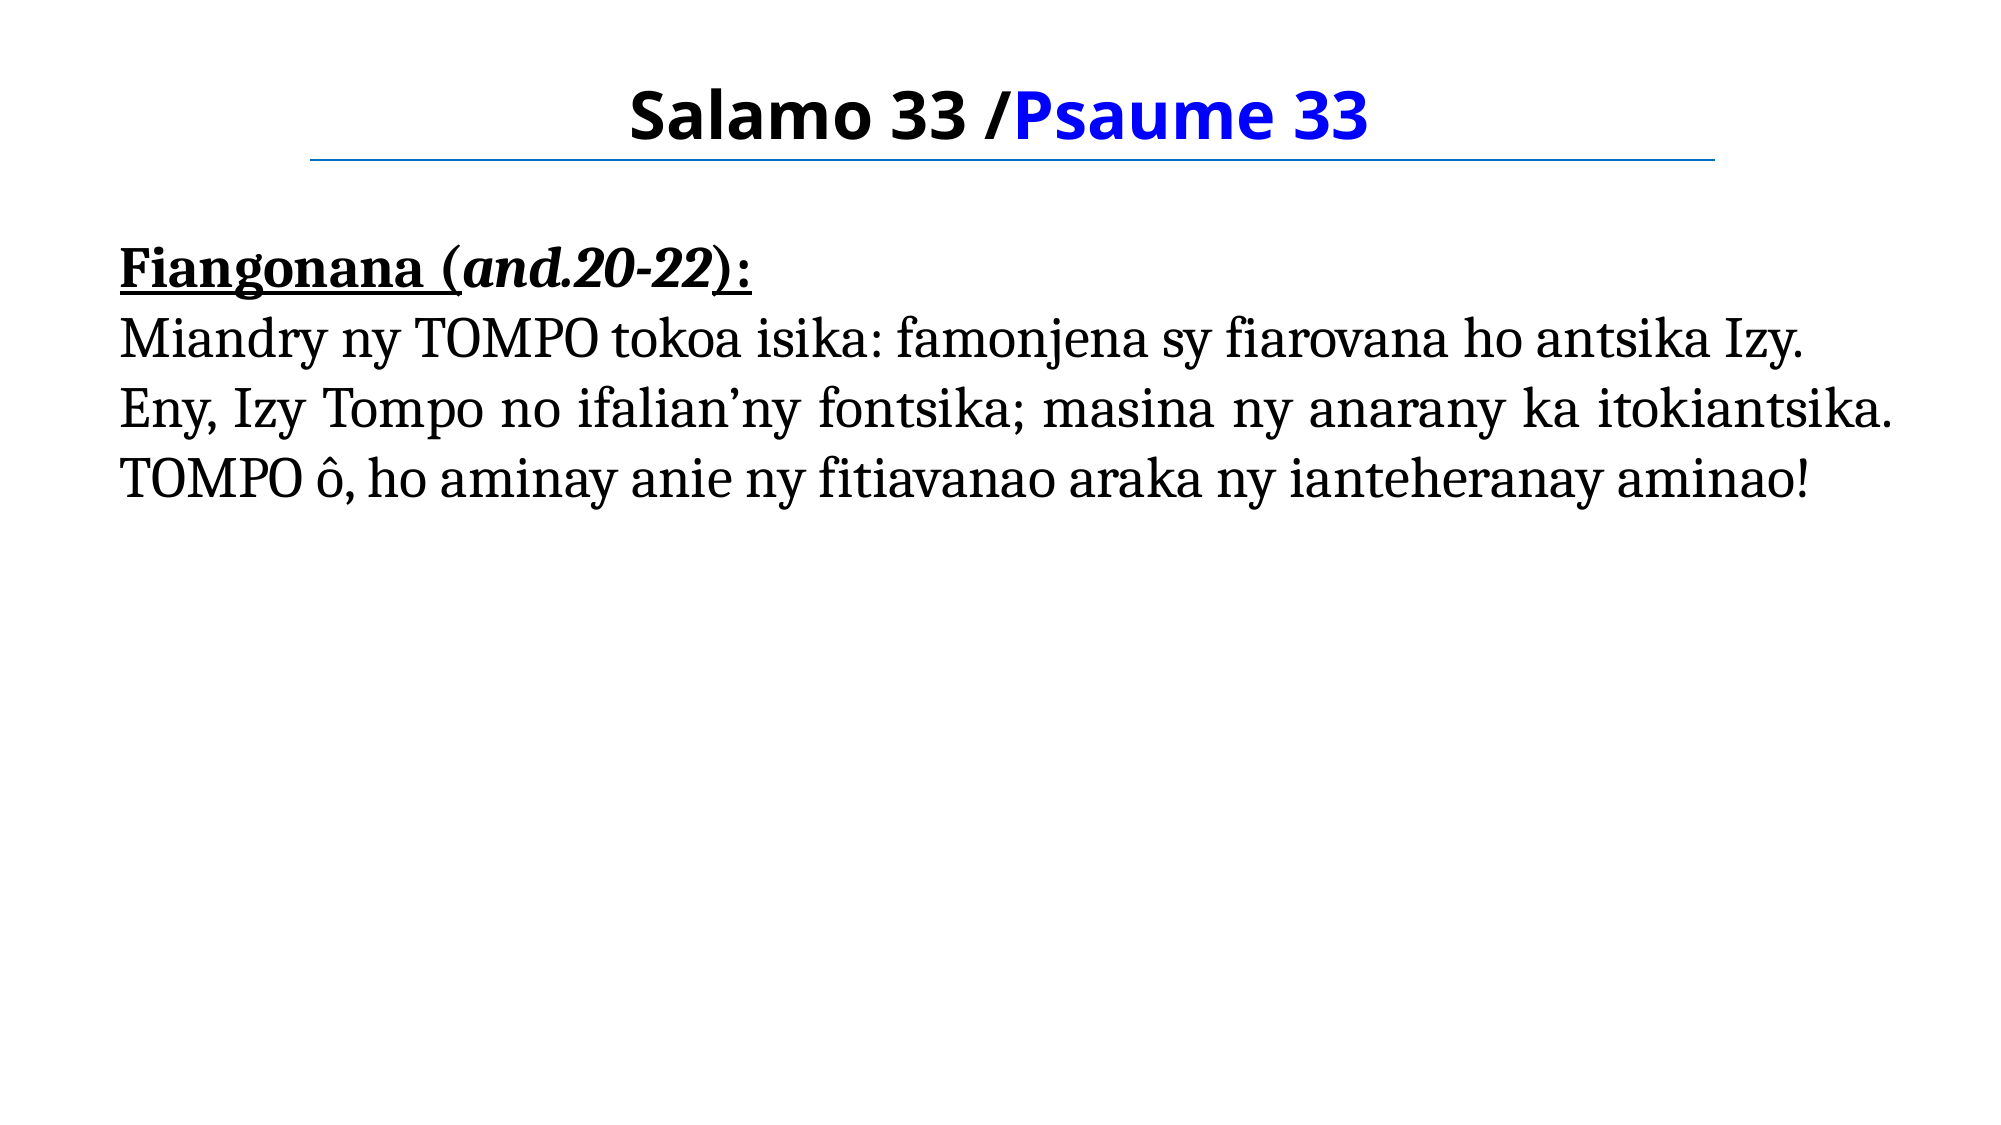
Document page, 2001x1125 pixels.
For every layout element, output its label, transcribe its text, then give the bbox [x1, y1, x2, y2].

text_box Fiangonana (and.20-22): Miandry ny TOMPO tokoa isika: famonjena sy fiarovana ho antsika Izy. Eny, Izy Tompo no ifalian’ny fontsika; masina ny anarany ka itokiantsika. TOMPO ô, ho aminay anie ny fitiavanao araka ny ianteheranay aminao! [112, 221, 1901, 517]
text_box Salamo 33 /Psaume 33 [622, 65, 1378, 159]
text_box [267, 0, 511, 237]
